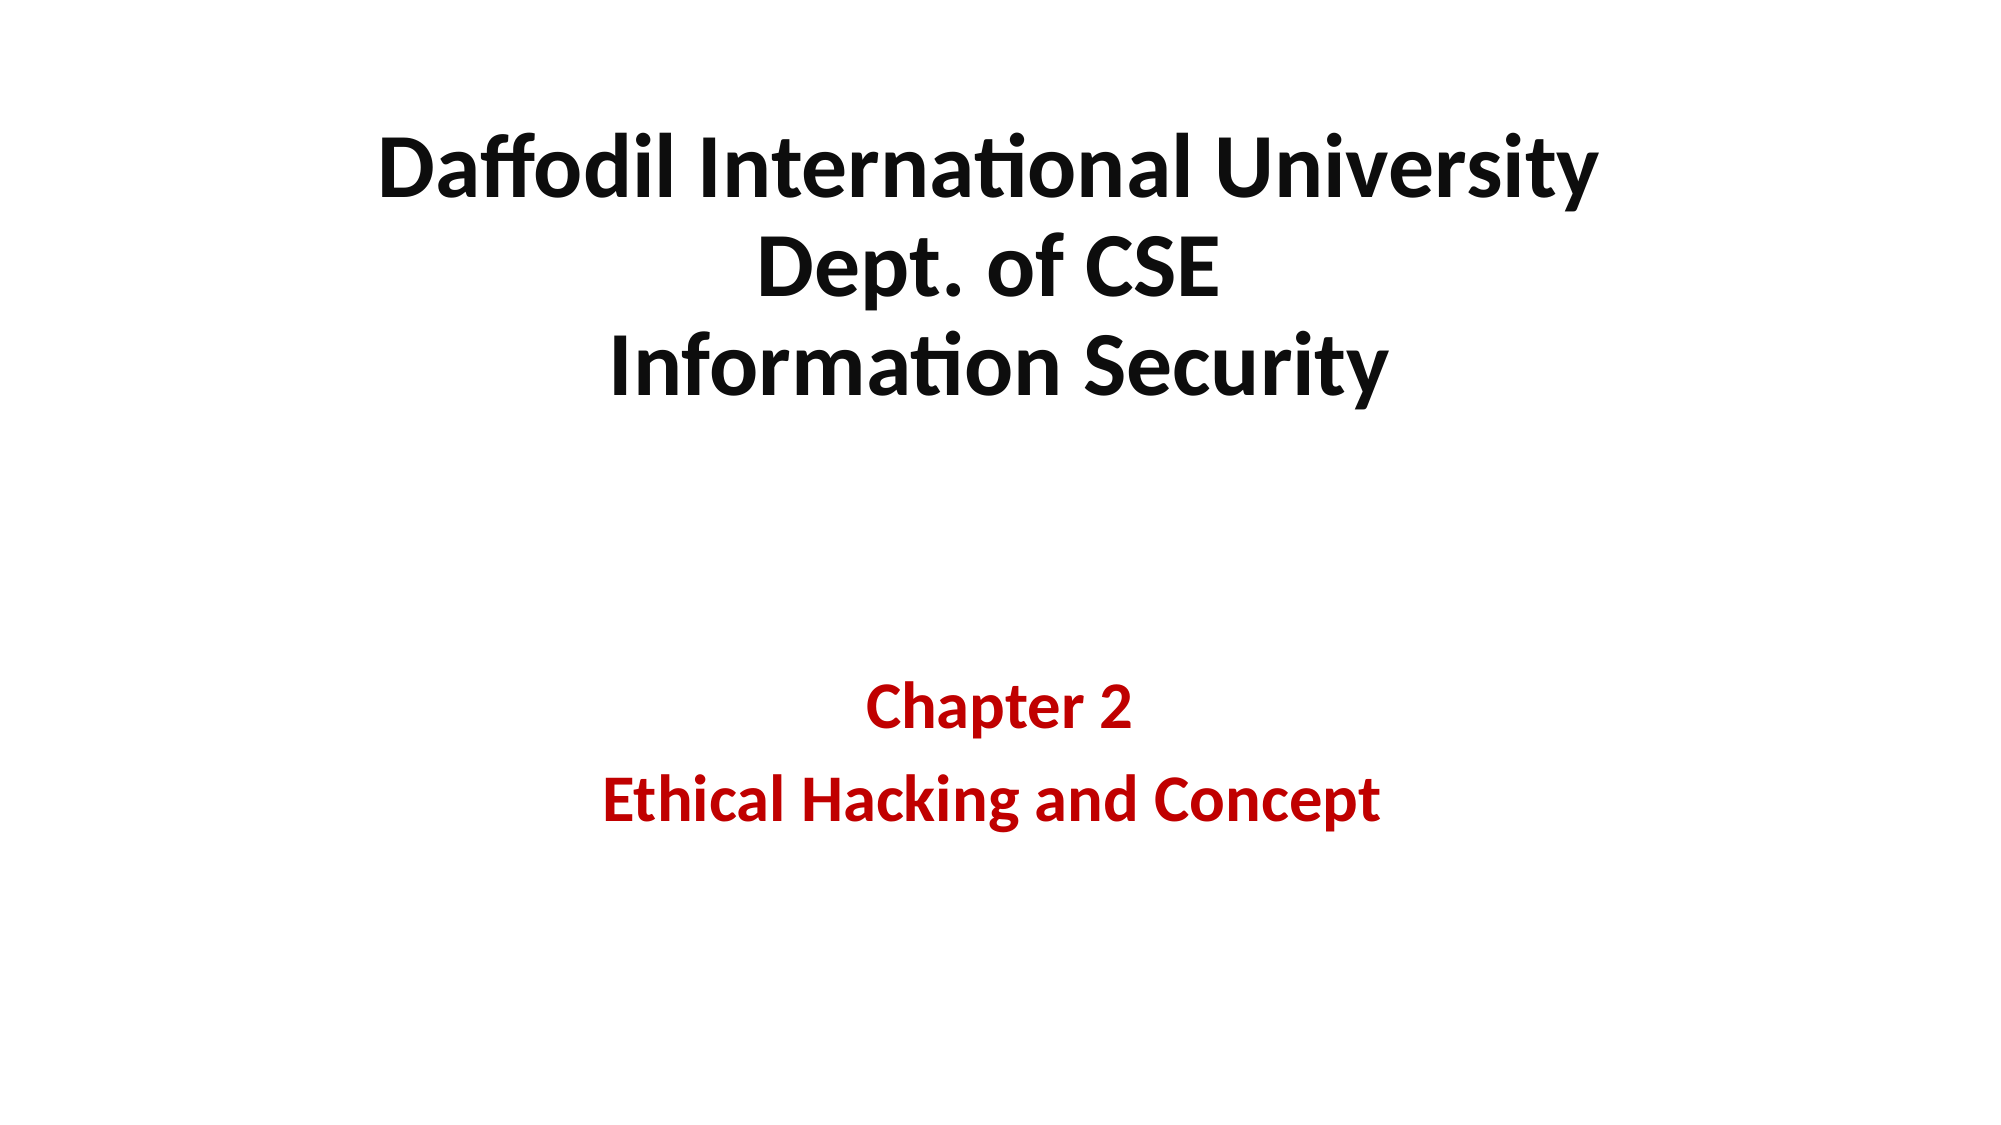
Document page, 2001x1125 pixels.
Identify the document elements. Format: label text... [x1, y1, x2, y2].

list Chapter 2 Ethical Hacking and Concept [137, 562, 1863, 1014]
title Daffodil International University Dept. of CSE Information Security [137, 59, 1863, 474]
